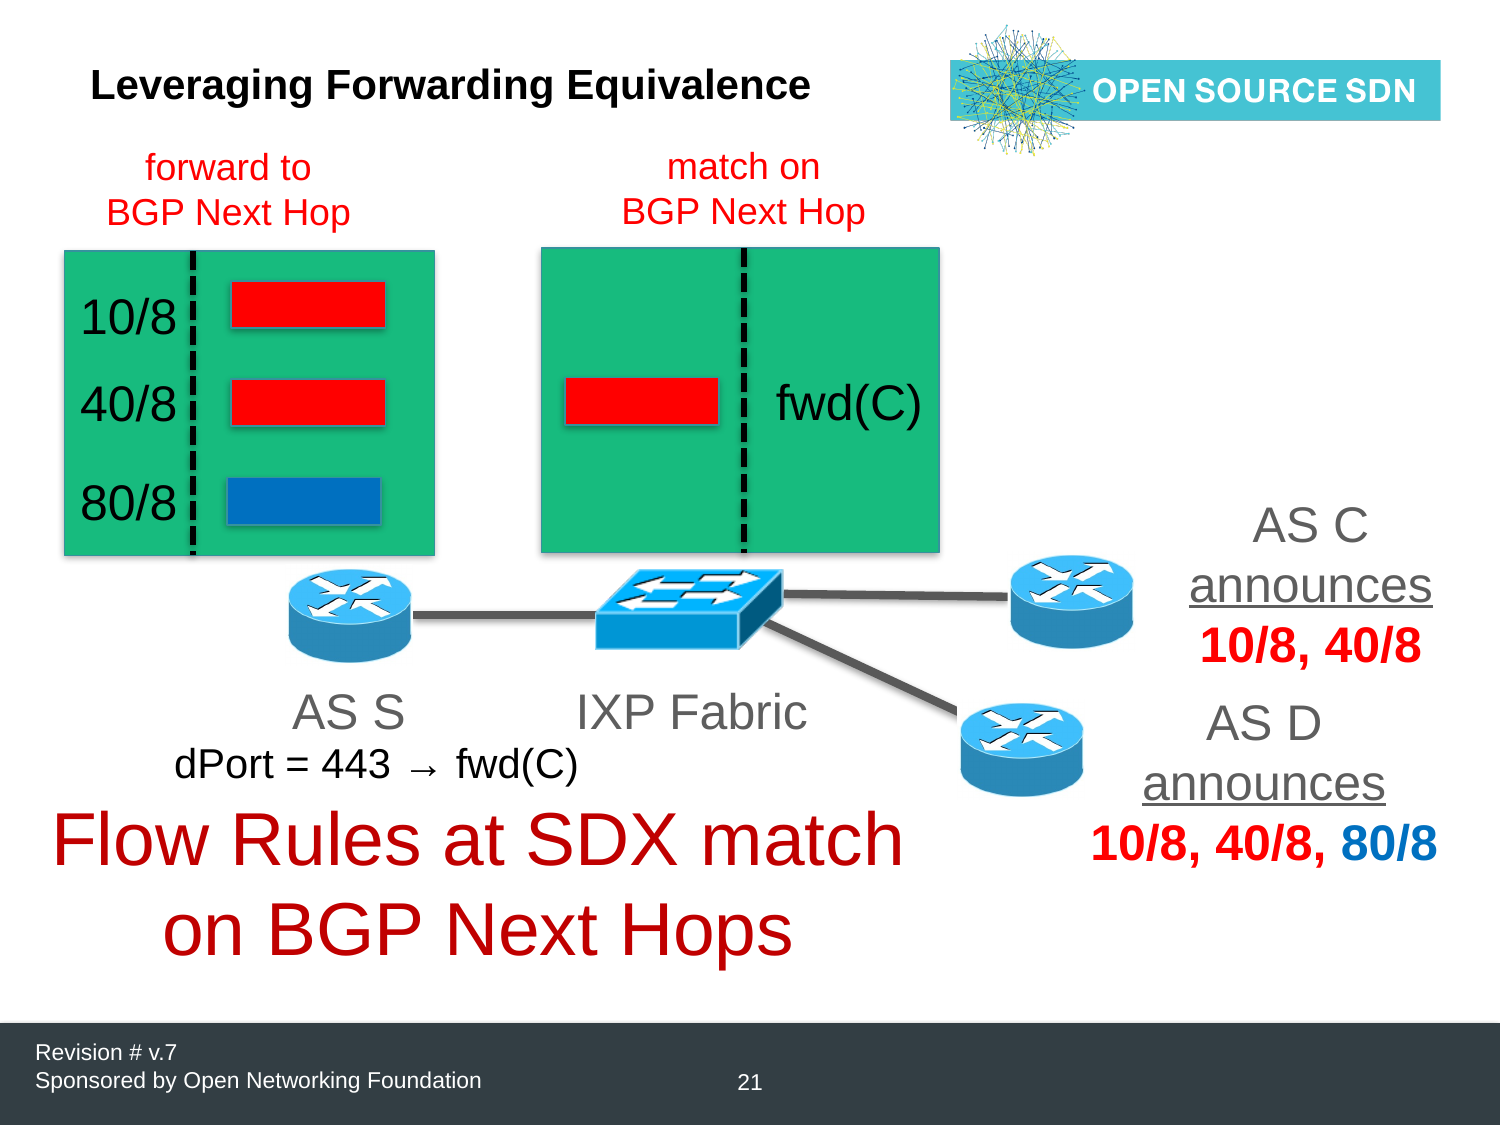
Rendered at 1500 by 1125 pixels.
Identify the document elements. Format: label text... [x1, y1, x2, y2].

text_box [763, 620, 978, 722]
picture [1007, 550, 1136, 653]
picture [956, 698, 1085, 801]
picture [890, 0, 1500, 177]
text_box forward to BGP Next Hop [91, 136, 366, 241]
text_box match on BGP Next Hop [606, 134, 882, 240]
text_box [230, 280, 386, 329]
text_box fwd(C) [760, 362, 938, 438]
picture [595, 569, 784, 650]
text_box AS S [292, 674, 406, 729]
text_box [748, 247, 940, 553]
text_box Flow Rules at SDX match on BGP Next Hops [0, 783, 957, 979]
text_box [226, 477, 382, 526]
text_box AS D announces 10/8, 40/8, 80/8 [1084, 690, 1444, 871]
text_box [64, 250, 189, 556]
text_box [541, 247, 740, 553]
title Leveraging Forwarding Equivalence [75, 50, 925, 150]
slide_number 21 [575, 1042, 925, 1103]
text_box [196, 250, 435, 556]
text_box IXP Fabric [575, 661, 809, 740]
picture [284, 564, 414, 666]
footer Revision # v.7 Sponsored by Open Networking Foundation [20, 1035, 690, 1096]
text_box AS C announces 10/8, 40/8 [1157, 492, 1465, 673]
text_box [230, 378, 386, 427]
text_box 80/8 [65, 463, 188, 539]
text_box dPort = 443 → fwd(C) [159, 729, 595, 795]
text_box 10/8 [65, 276, 188, 352]
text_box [787, 593, 1002, 597]
text_box 40/8 [65, 364, 188, 440]
text_box [564, 377, 720, 426]
